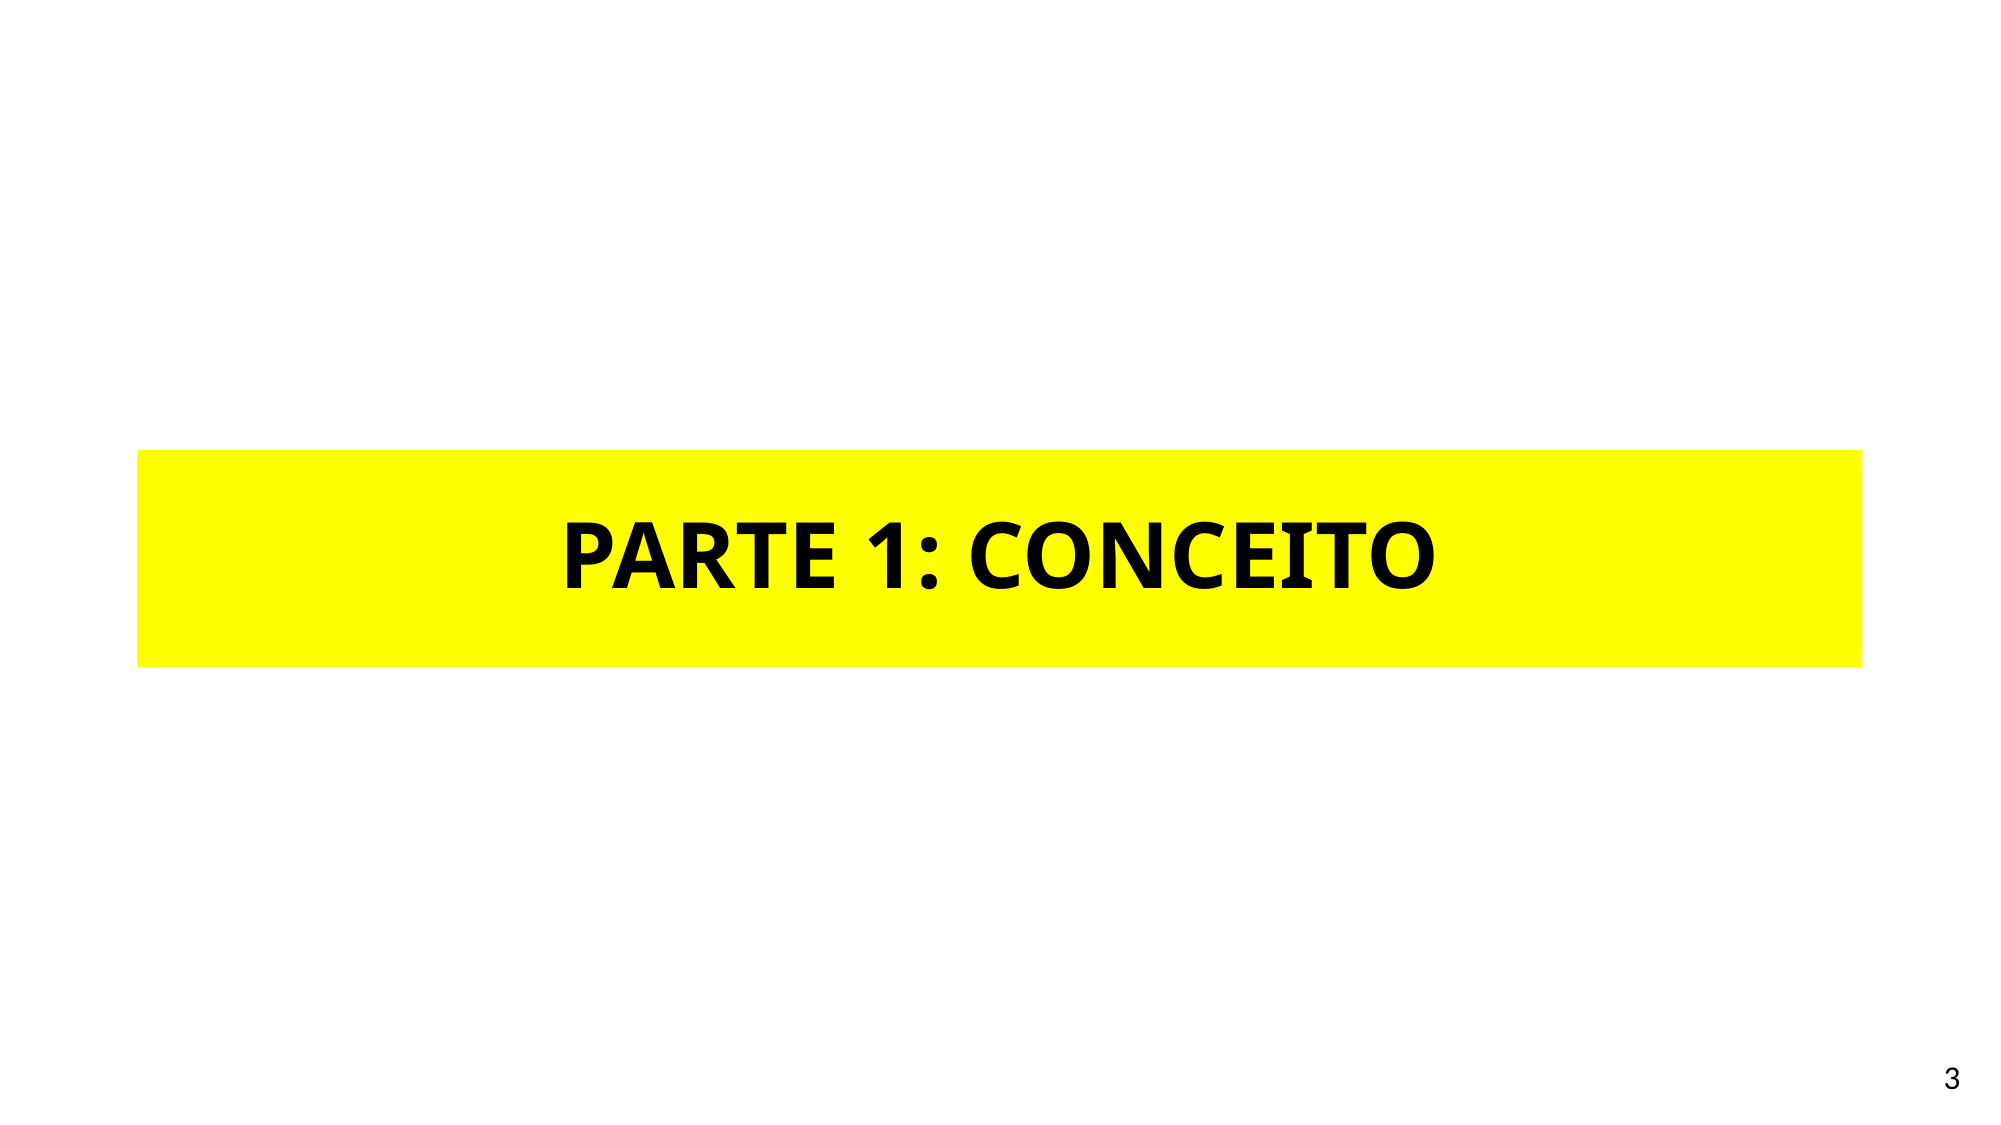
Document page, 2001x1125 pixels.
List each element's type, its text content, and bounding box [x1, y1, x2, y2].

slide_number 3 [1525, 1046, 1976, 1106]
title PARTE 1: CONCEITO [137, 450, 1863, 668]
